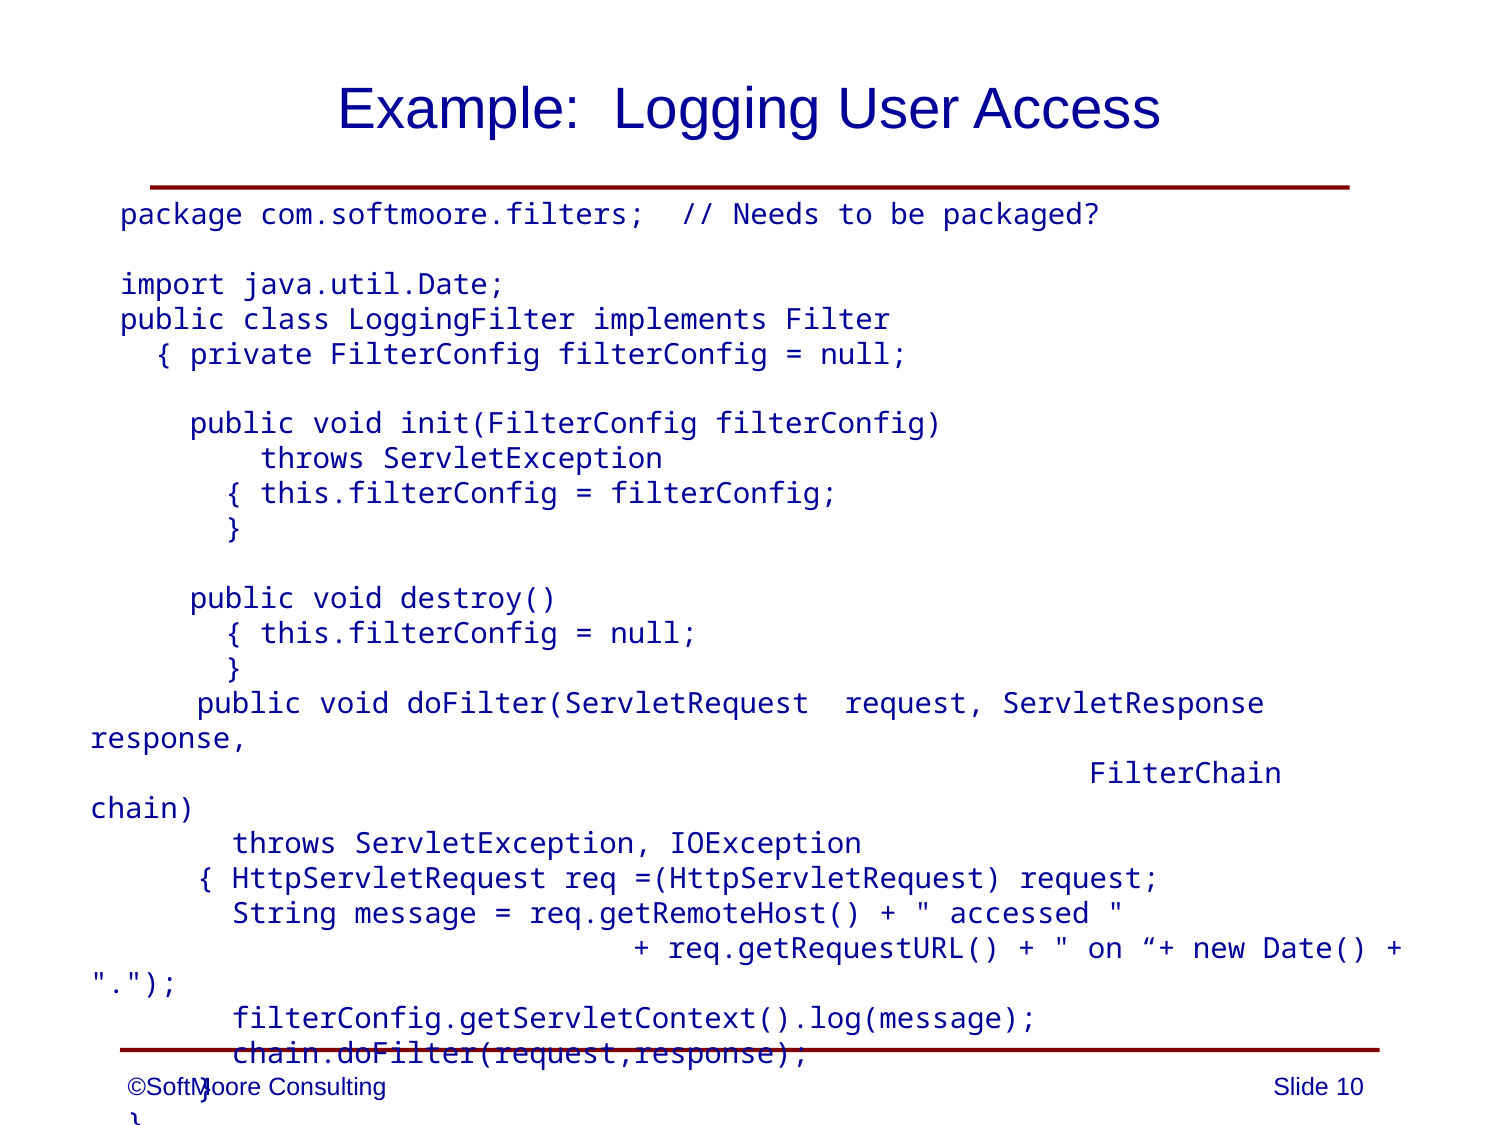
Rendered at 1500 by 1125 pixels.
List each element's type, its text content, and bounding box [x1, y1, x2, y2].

slide_number Slide 10 [1078, 1061, 1380, 1109]
title Example: Logging User Access [149, 22, 1350, 187]
footer ©SoftMoore Consulting [111, 1061, 563, 1109]
list package com.softmoore.filters; // Needs to be packaged? import java.util.Date; public class LoggingFilter implements Filter { private FilterConfig filterConfig = null; public void init(FilterConfig filterConfig) throws ServletException { this.filterConfig = filterConfig; } public void destroy() { this.filterConfig = null; } public void doFilter(ServletRequest request, ServletResponse response, FilterChain chain) throws ServletException, IOException { HttpServletRequest req =(HttpServletRequest) request; String message = req.getRemoteHost() + " accessed " + req.getRequestURL() + " on “+ new Date() + "."); filterConfig.getServletContext().log(message); chain.doFilter(request,response); } } [74, 187, 1425, 1051]
